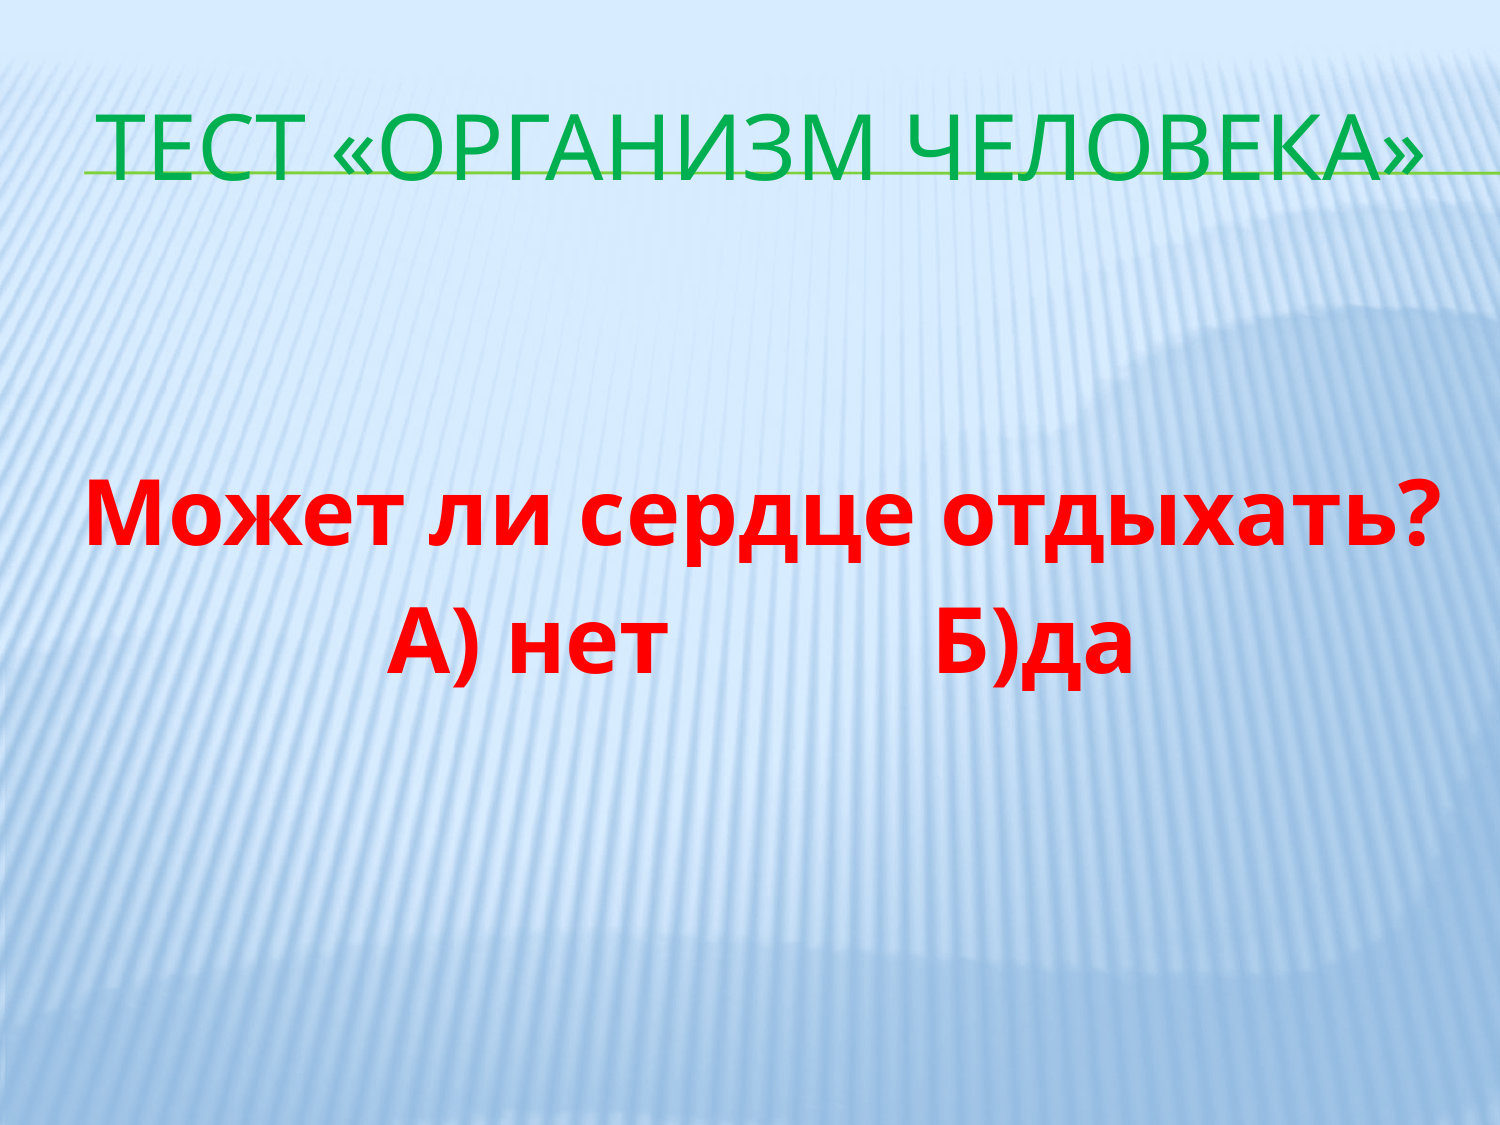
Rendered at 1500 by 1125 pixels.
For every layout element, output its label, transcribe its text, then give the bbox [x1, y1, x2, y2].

list Может ли сердце отдыхать? А) нет Б)да [50, 254, 1475, 998]
title ТЕСТ «Организм ЧЕЛОВЕКА» [50, 75, 1475, 213]
